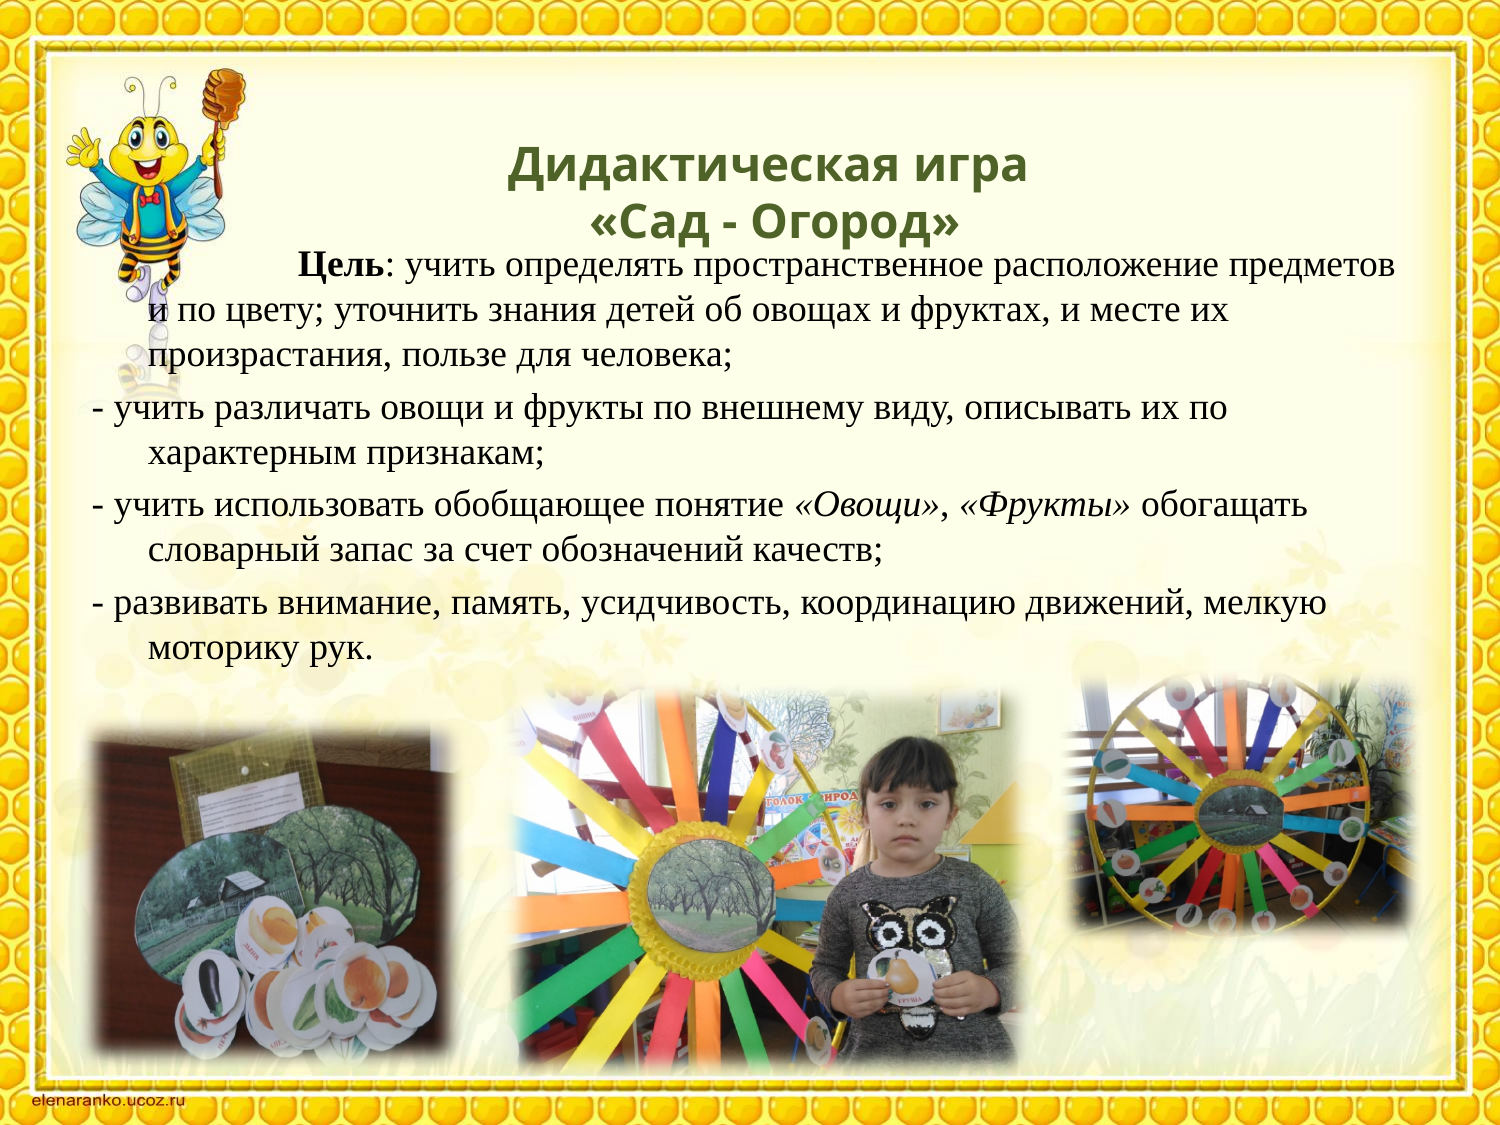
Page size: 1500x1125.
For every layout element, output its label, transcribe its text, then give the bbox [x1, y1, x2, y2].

picture [0, 0, 1500, 1125]
title Дидактическая игра «Сад - Огород» [100, 125, 1451, 313]
list Цель: учить определять пространственное расположение предметов и по цвету; уточнить знания детей об овощах и фруктах, и месте их произрастания, пользе для человека; - учить различать овощи и фрукты по внешнему виду, описывать их по характерным признакам; - учить использовать обобщающее понятие «Овощи», «Фрукты» обогащать словарный запас за счет обозначений качеств; - развивать внимание, память, усидчивость, координацию движений, мелкую моторику рук. [76, 231, 1427, 885]
